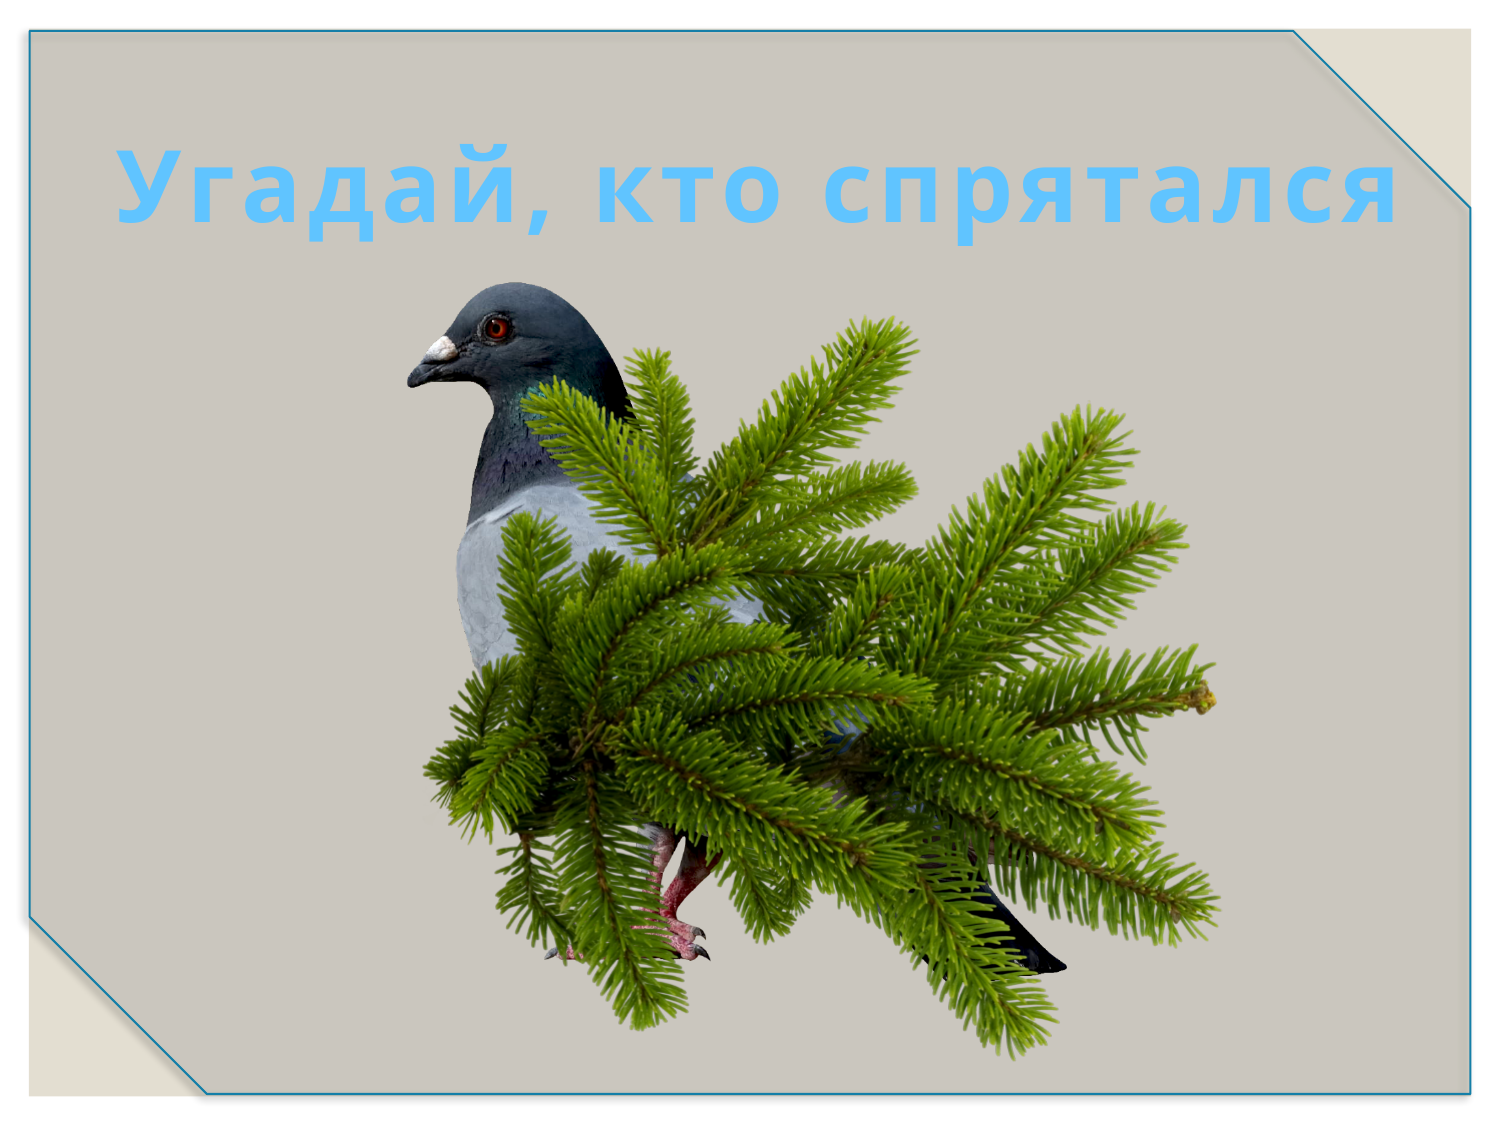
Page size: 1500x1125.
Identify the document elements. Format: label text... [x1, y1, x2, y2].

text_box [28, 29, 1472, 1096]
picture [395, 278, 1223, 1062]
text_box Угадай, кто спрятался [100, 115, 1419, 251]
